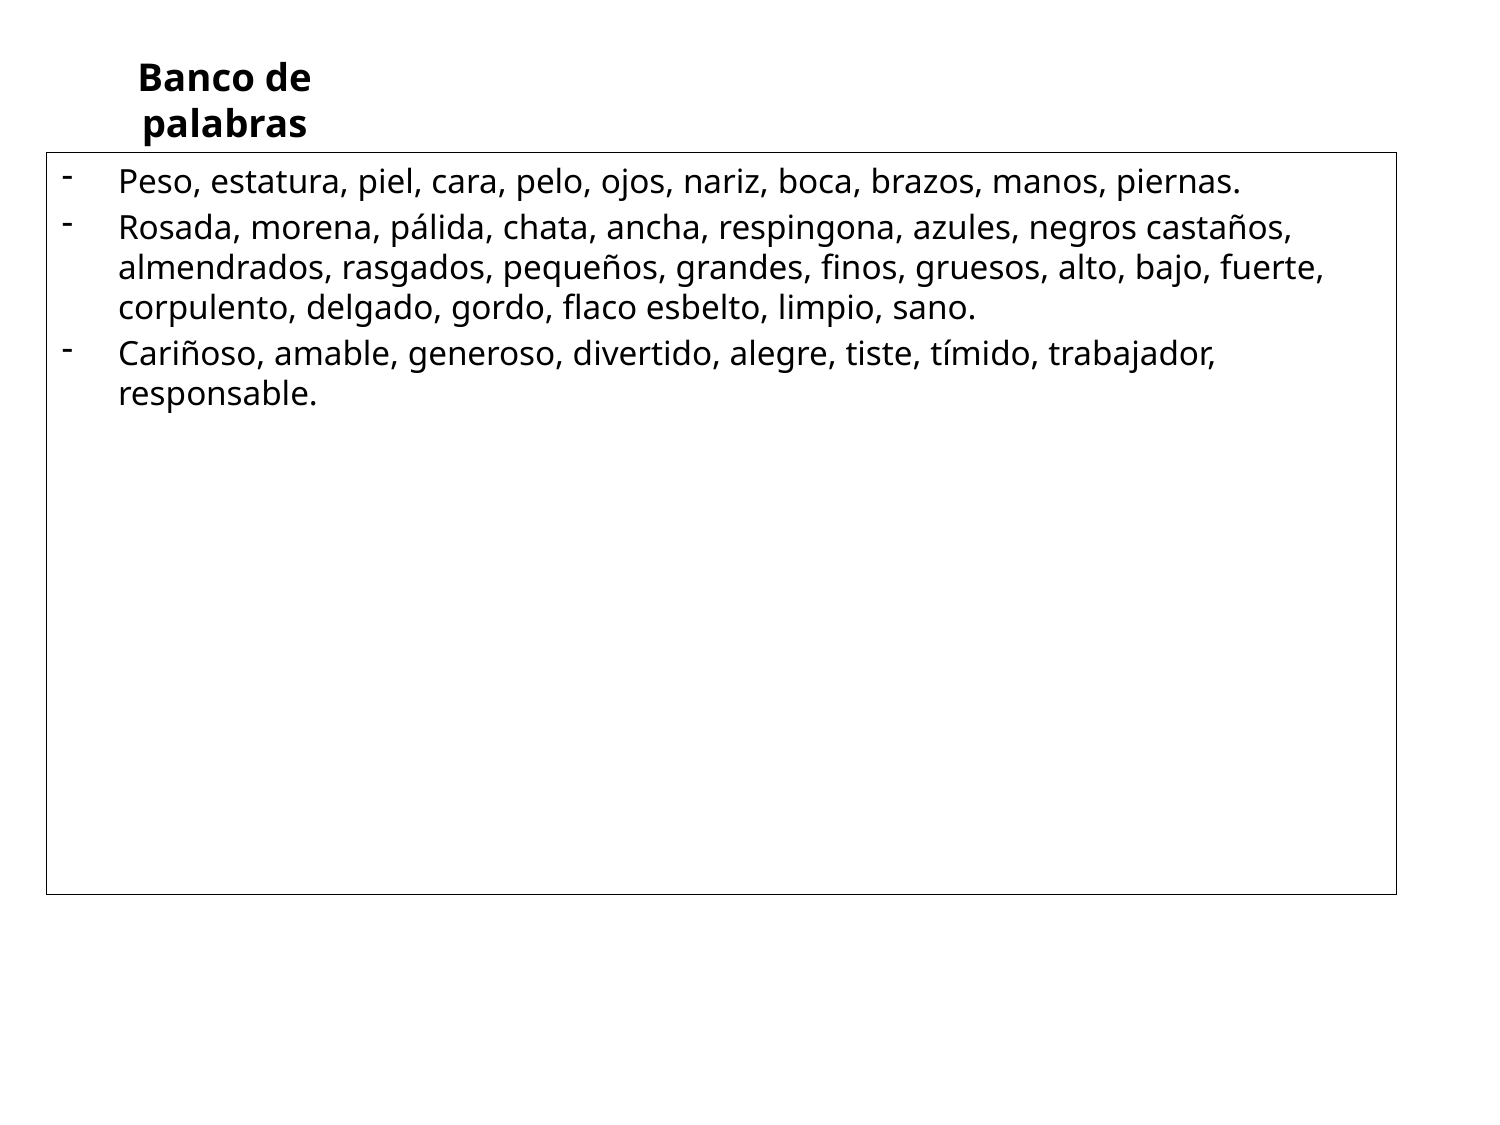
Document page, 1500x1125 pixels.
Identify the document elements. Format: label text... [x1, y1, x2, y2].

title Banco de palabras [75, 45, 375, 152]
list Peso, estatura, piel, cara, pelo, ojos, nariz, boca, brazos, manos, piernas. Rosada, morena, pálida, chata, ancha, respingona, azules, negros castaños, almendrados, rasgados, pequeños, grandes, finos, gruesos, alto, bajo, fuerte, corpulento, delgado, gordo, flaco esbelto, limpio, sano. Cariñoso, amable, generoso, divertido, alegre, tiste, tímido, trabajador, responsable. [46, 152, 1397, 895]
